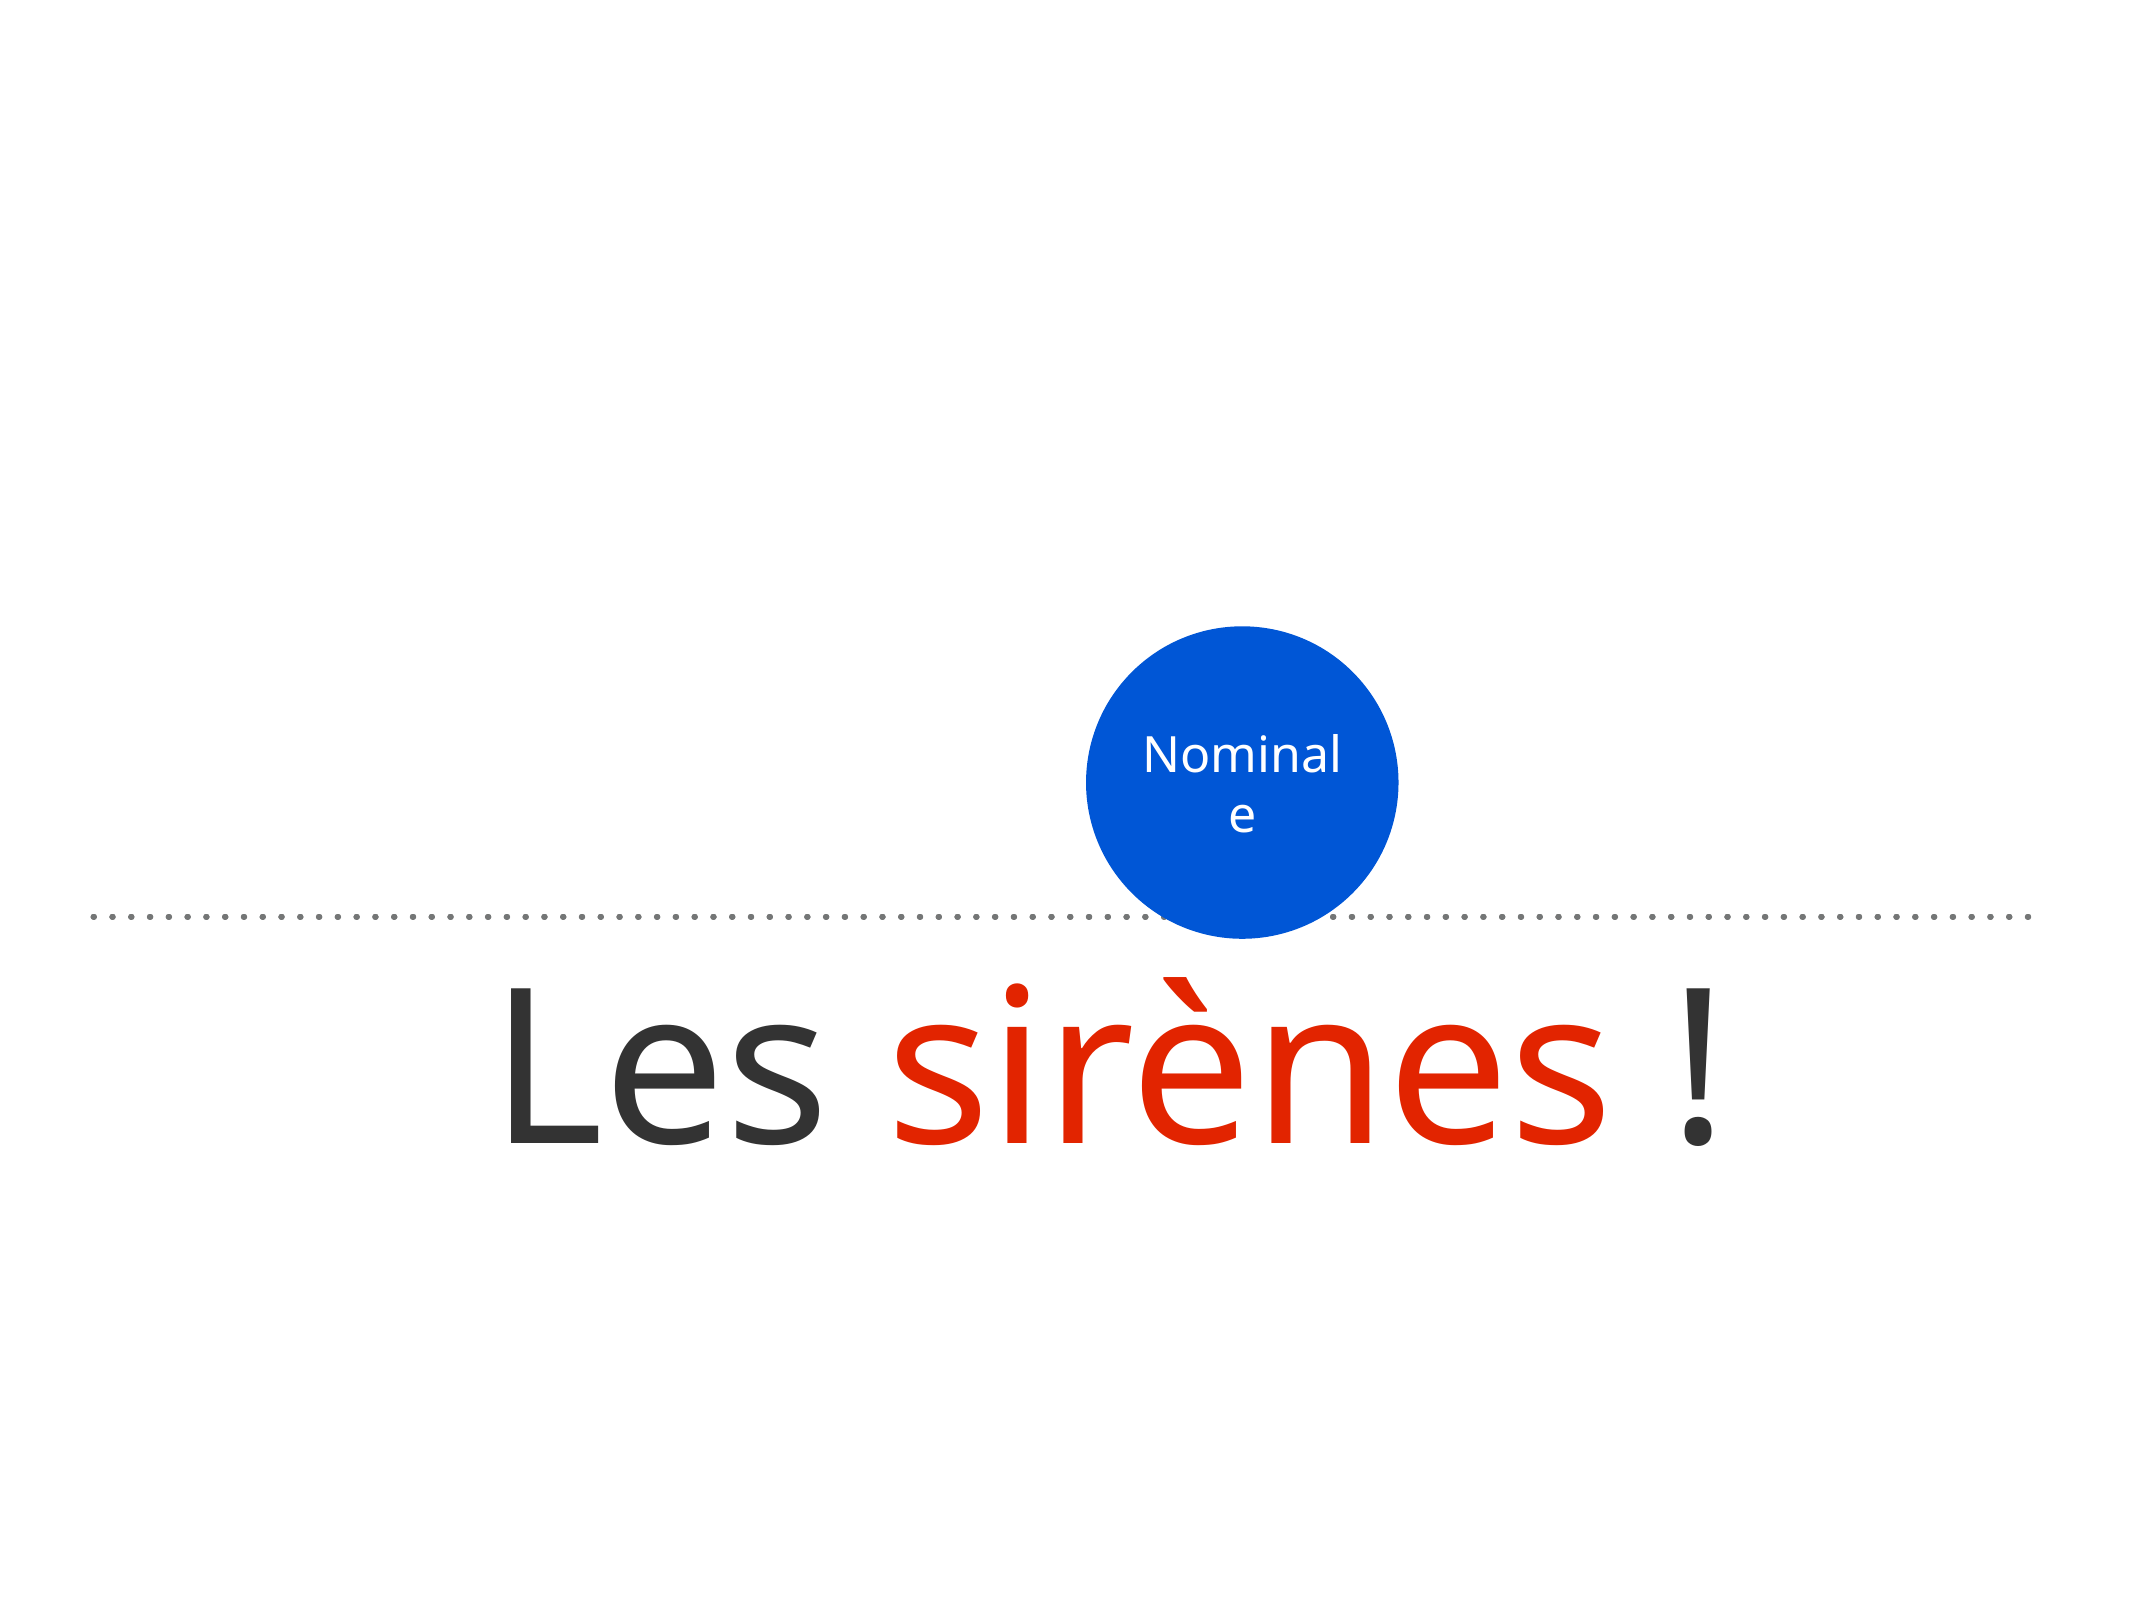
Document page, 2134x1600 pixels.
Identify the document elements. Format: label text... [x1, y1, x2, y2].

title Les sirènes ! [135, 344, 2083, 1196]
text_box Nominale [1086, 626, 1399, 939]
